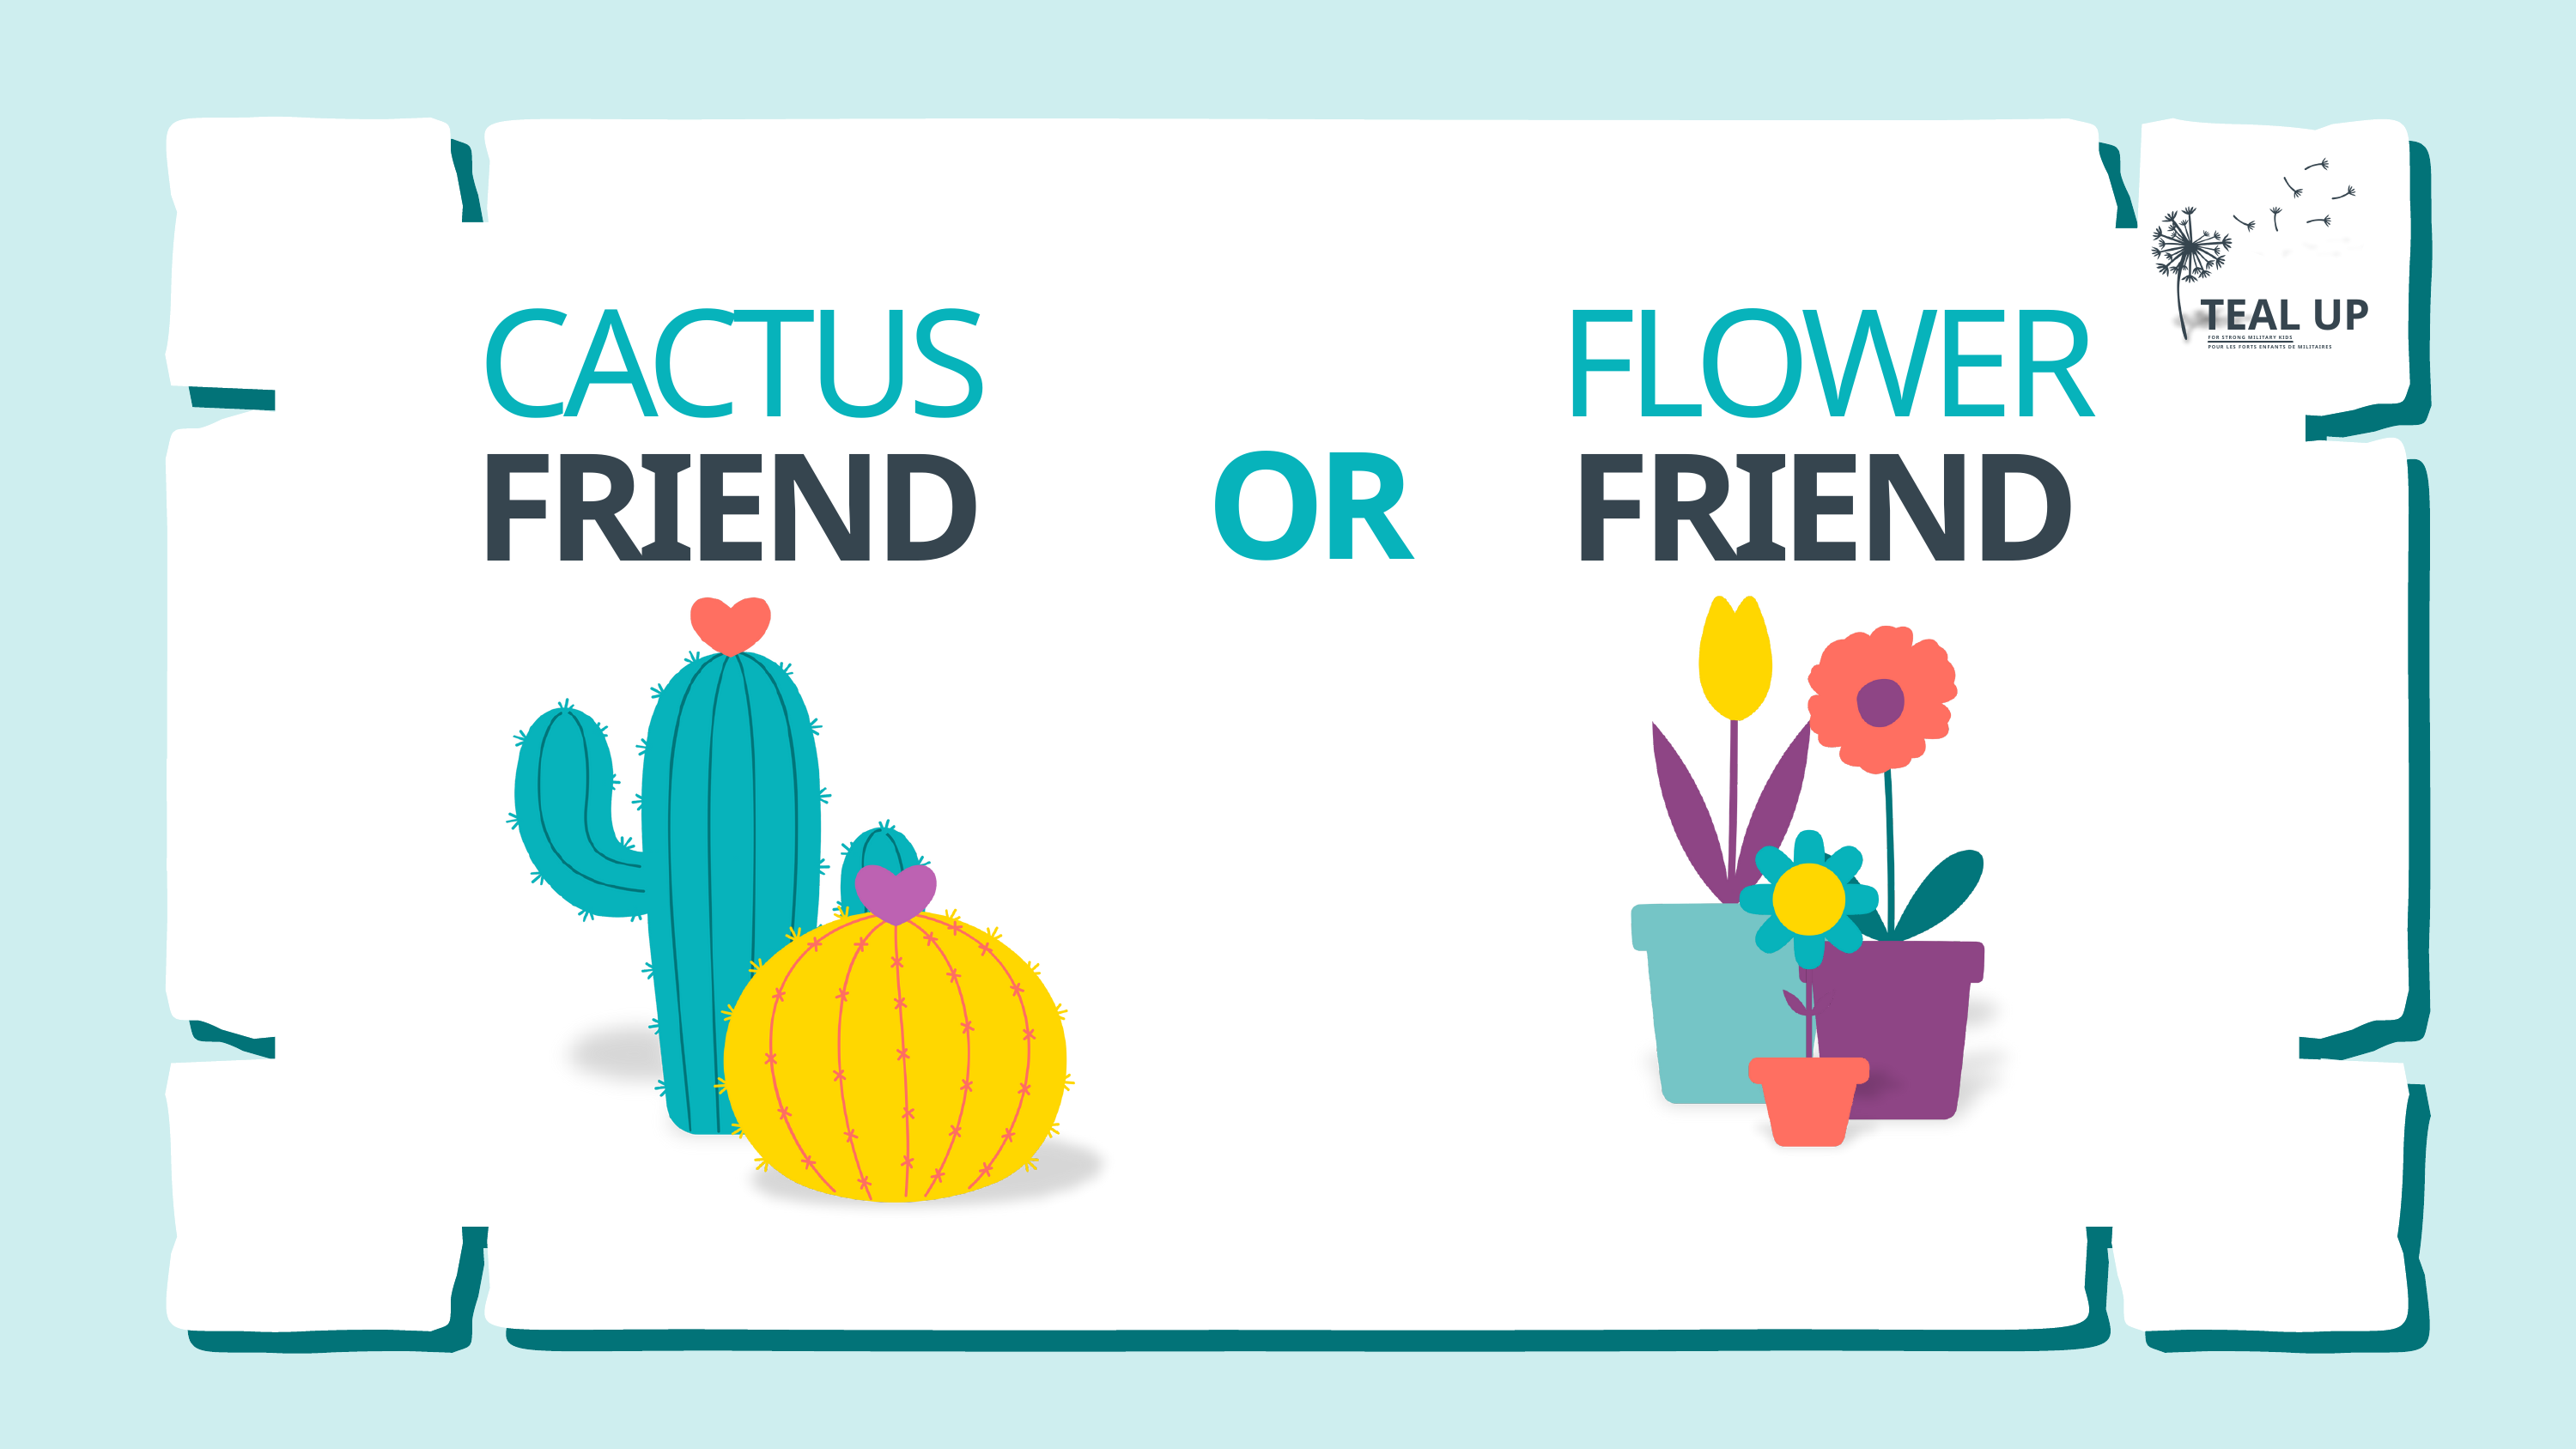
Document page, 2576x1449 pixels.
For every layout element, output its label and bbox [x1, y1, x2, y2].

text_box [164, 116, 2411, 1332]
text_box [185, 137, 2433, 1354]
text_box [2112, 116, 2394, 367]
